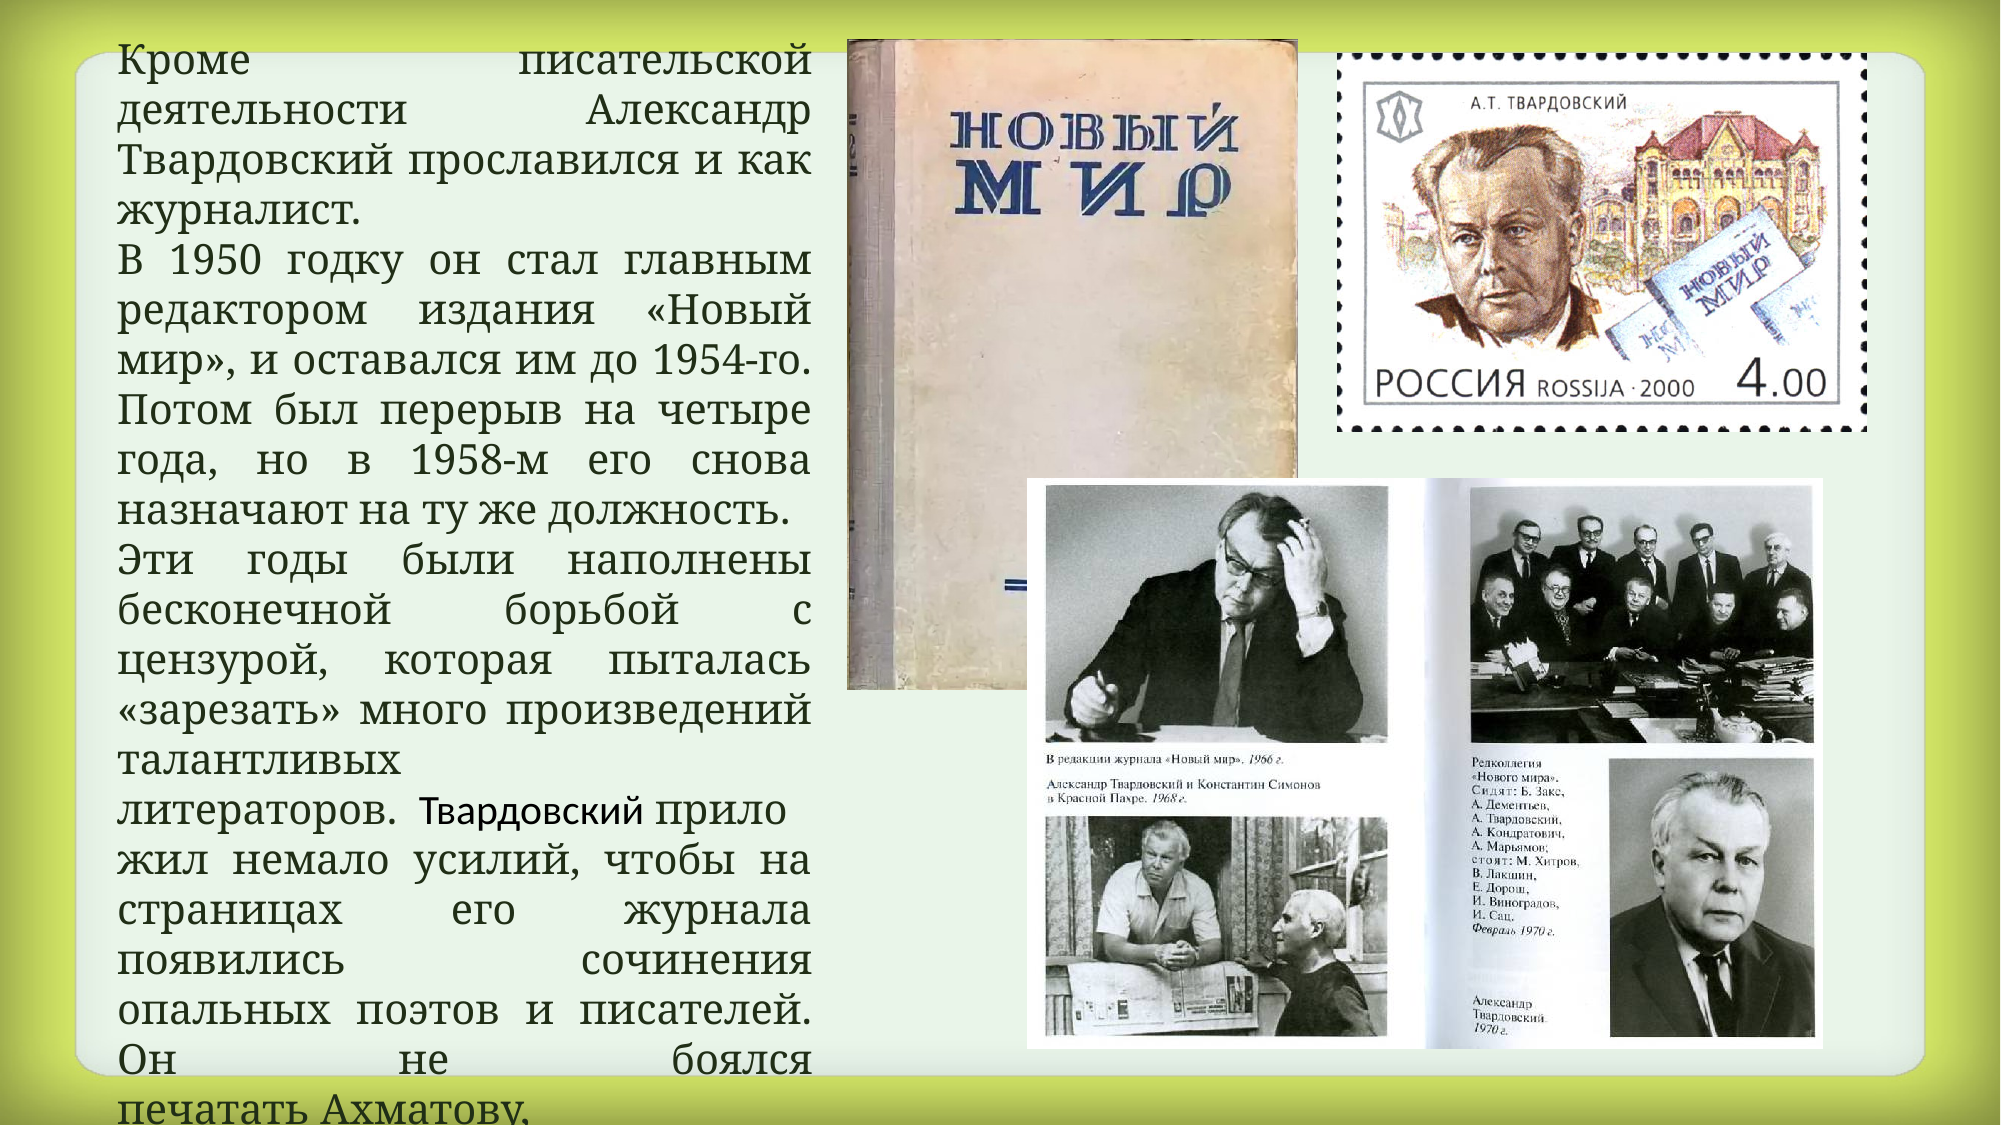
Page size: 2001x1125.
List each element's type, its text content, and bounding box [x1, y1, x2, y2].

text_box Кроме писательской деятельности Александр Твардовский прославился и как журналист. В 1950 годку он стал главным редактором издания «Новый мир», и оставался им до 1954-го. Потом был перерыв на четыре года, но в 1958-м его снова назначают на ту же должность. Эти годы были наполнены бесконечной борьбой с цензурой, которая пыталась «зарезать» много произведений талантливых литераторов. Твардовский приложил немало усилий, чтобы на страницах его журнала появились сочинения опальных поэтов и писателей. Он не боялся печатать Ахматову, Солженицына, Троепольского, Залыгина, Бунина, Молсаева. [102, 24, 828, 1125]
picture [0, 0, 2001, 1125]
